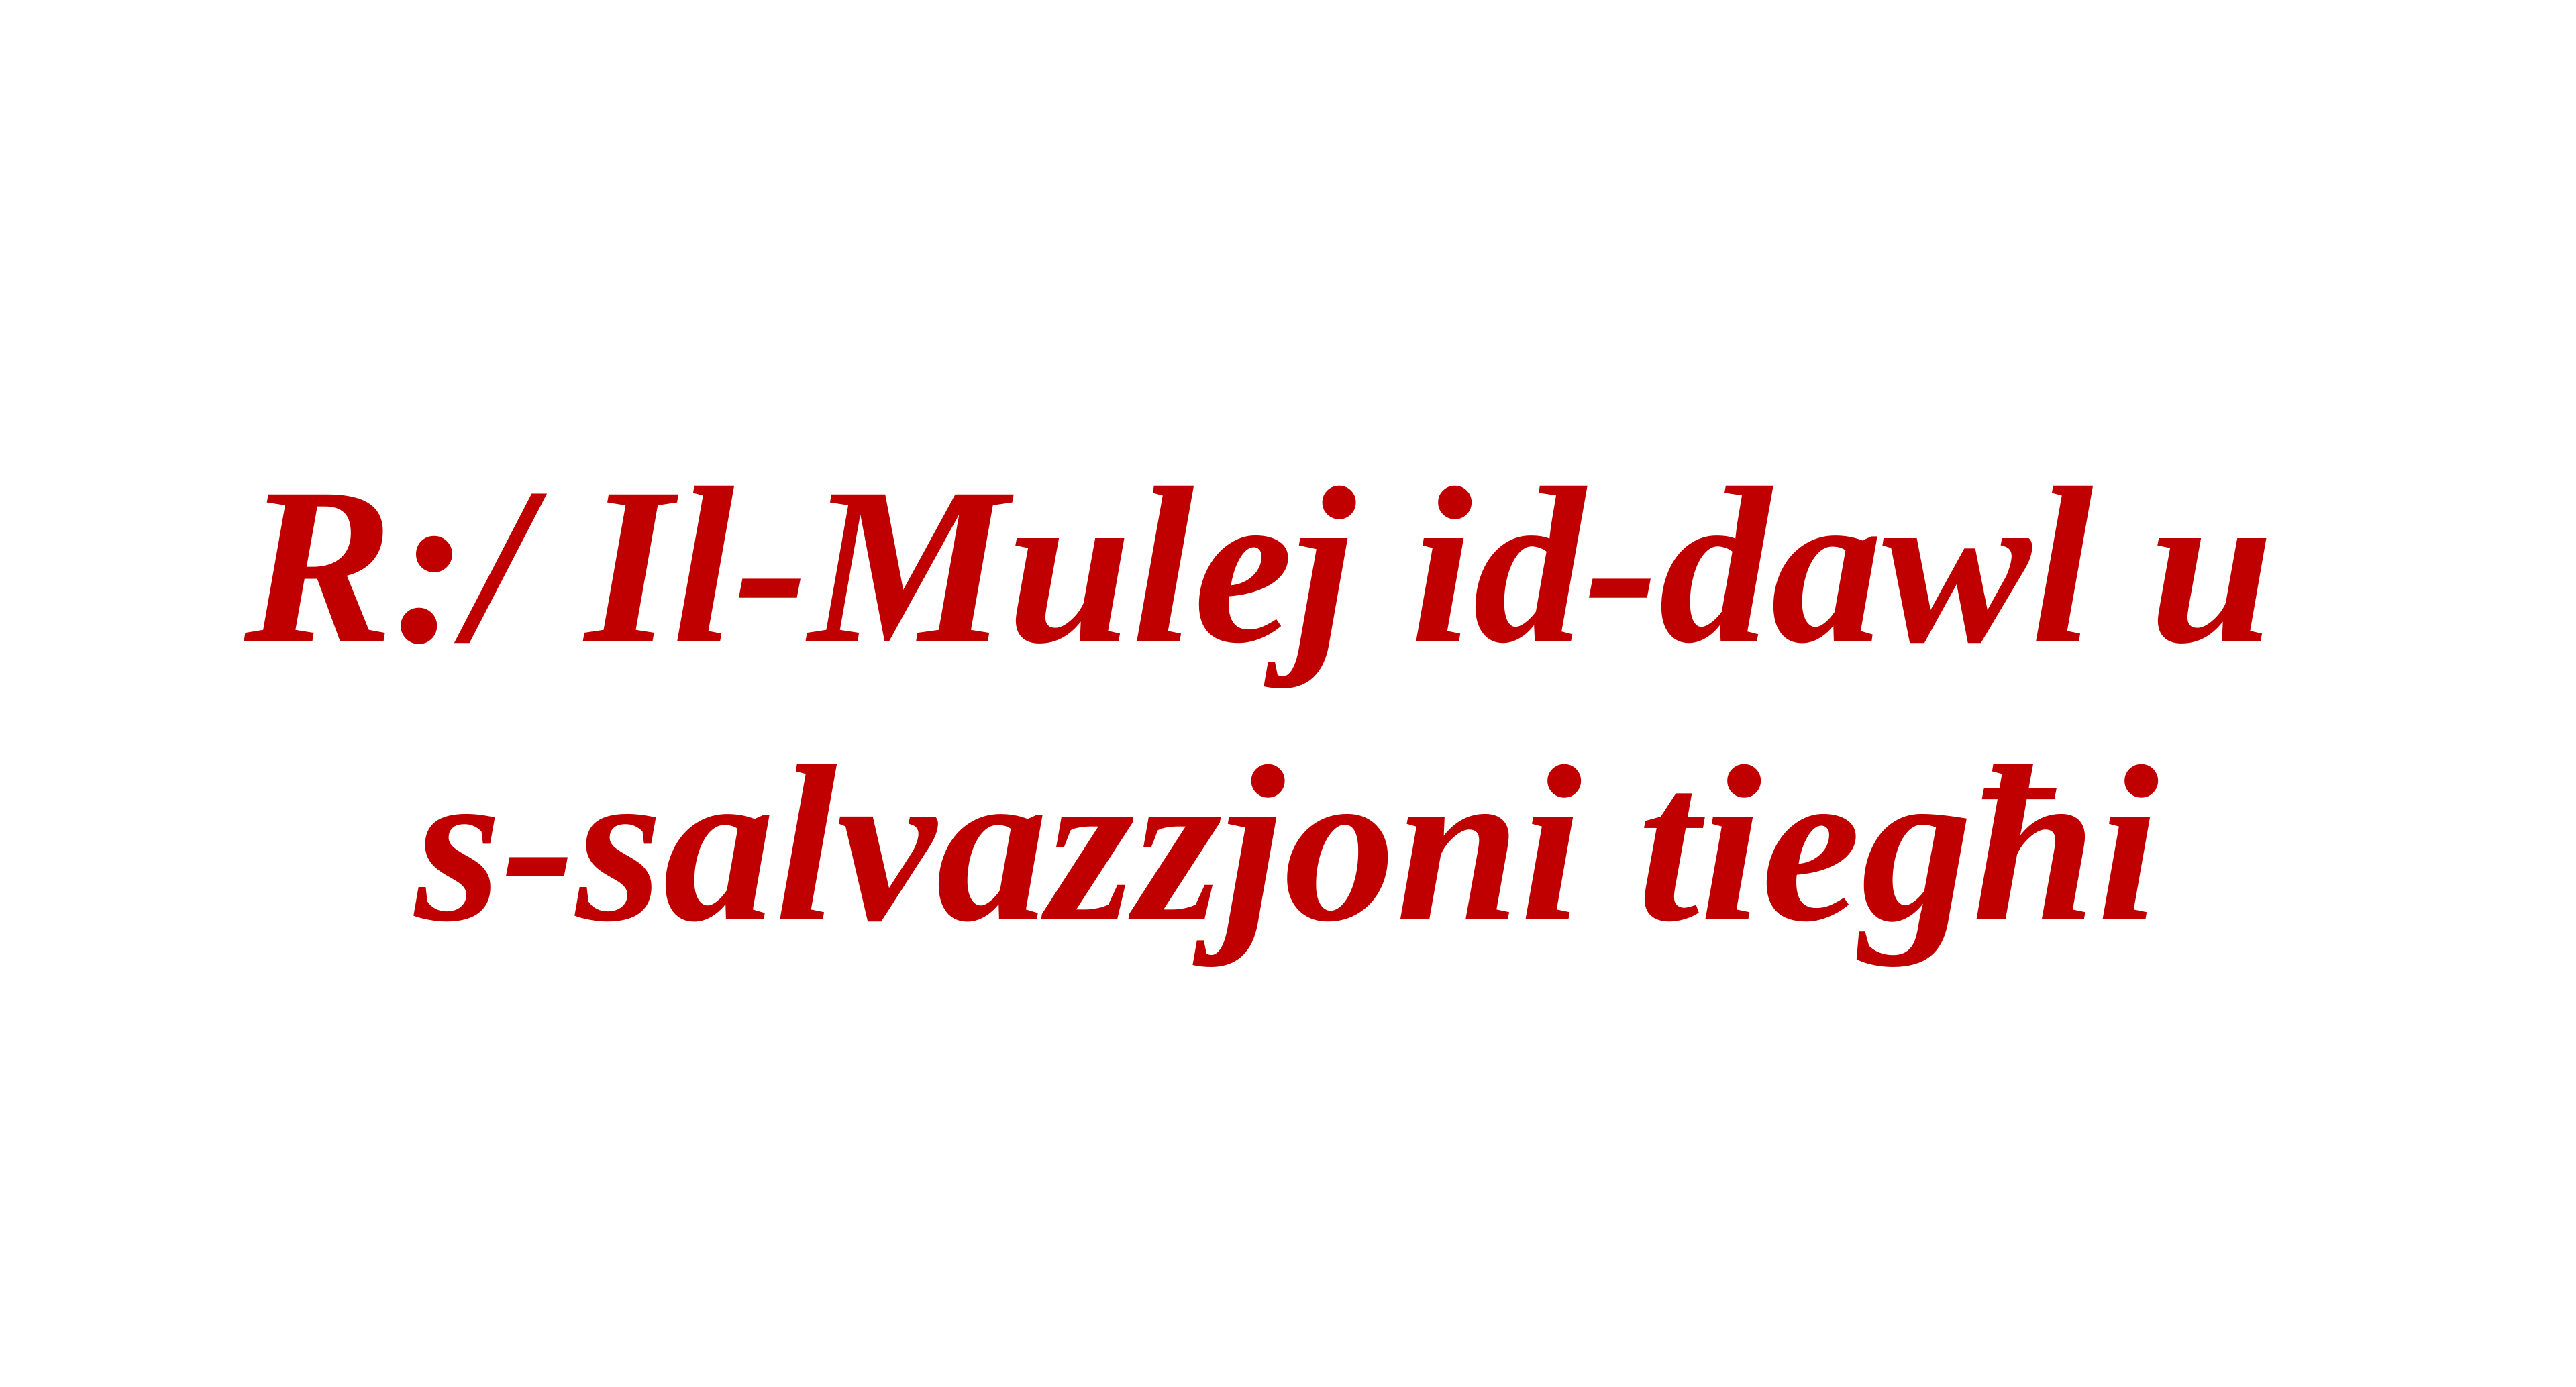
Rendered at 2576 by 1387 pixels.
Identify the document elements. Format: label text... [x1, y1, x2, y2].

text_box R:/ Il-Mulej id-dawl u s-salvazzjoni tiegħi [109, 406, 2467, 976]
